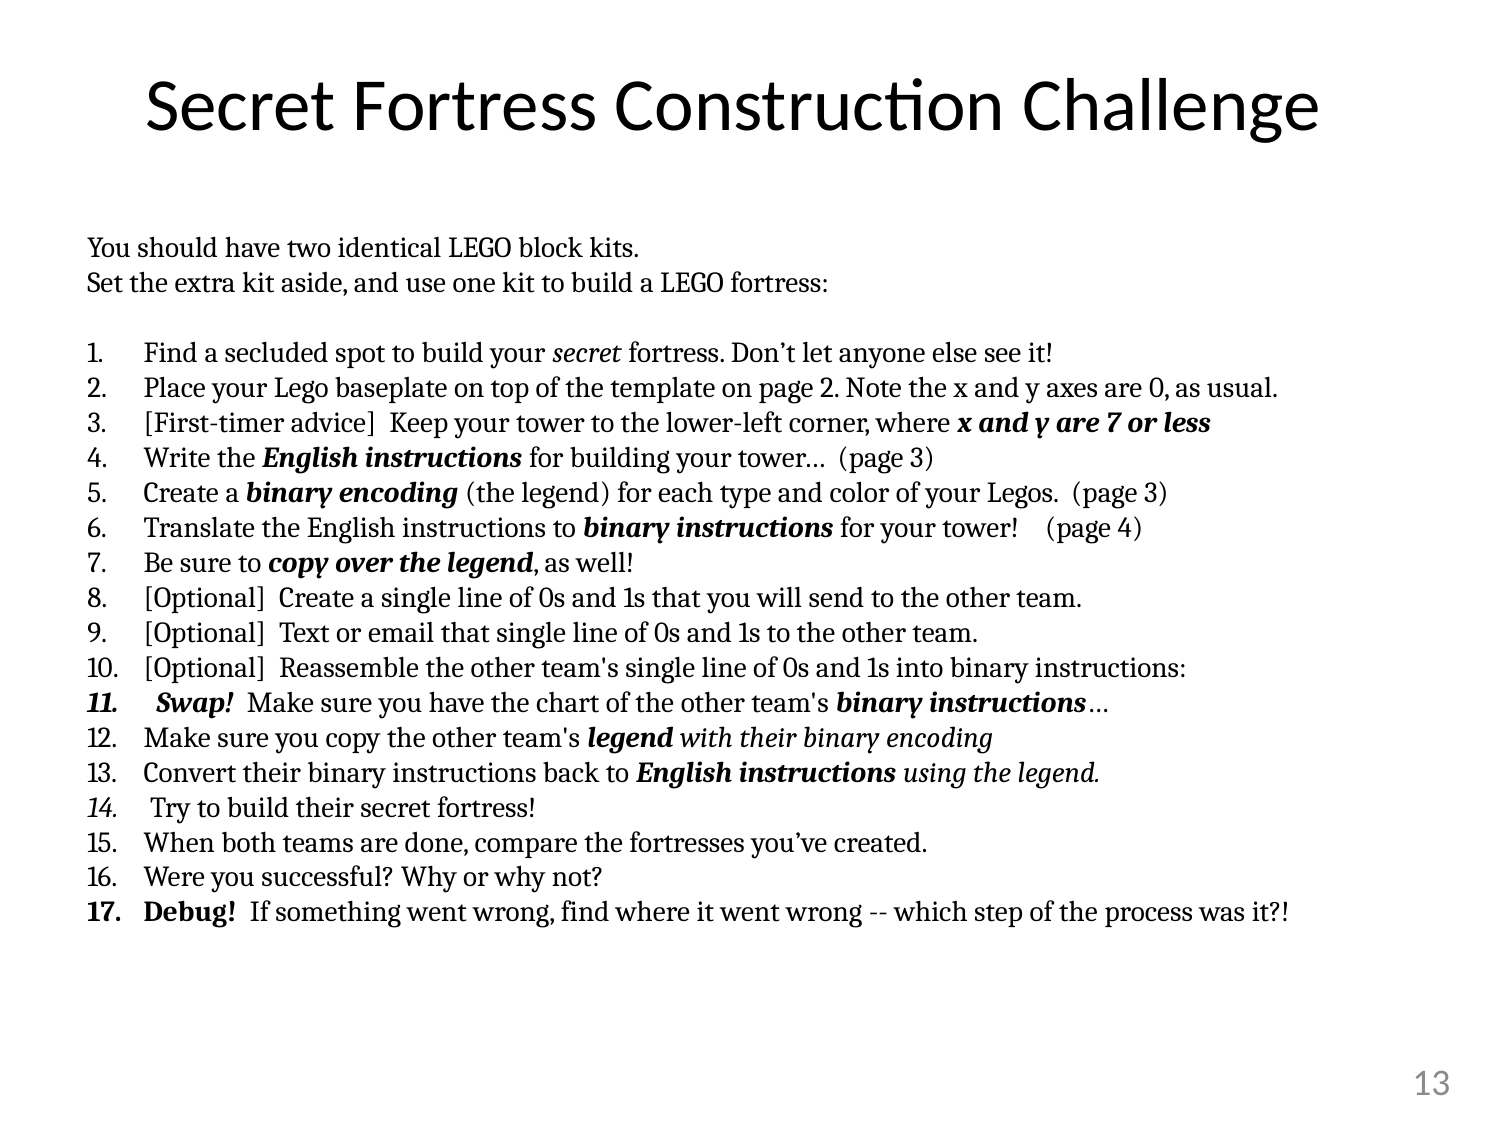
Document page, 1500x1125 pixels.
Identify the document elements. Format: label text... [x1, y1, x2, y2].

text_box You should have two identical LEGO block kits. Set the extra kit aside, and use one kit to build a LEGO fortress: Find a secluded spot to build your secret fortress. Don’t let anyone else see it! Place your Lego baseplate on top of the template on page 2. Note the x and y axes are 0, as usual. [First-timer advice] Keep your tower to the lower-left corner, where x and y are 7 or less Write the English instructions for building your tower… (page 3) Create a binary encoding (the legend) for each type and color of your Legos. (page 3) Translate the English instructions to binary instructions for your tower! (page 4) Be sure to copy over the legend, as well! [Optional] Create a single line of 0s and 1s that you will send to the other team. [Optional] Text or email that single line of 0s and 1s to the other team. [Optional] Reassemble the other team's single line of 0s and 1s into binary instructions: Swap! Make sure you have the chart of the other team's binary instructions… Make sure you copy the other team's legend with their binary encoding Convert their binary instructions back to English instructions using the legend. Try to build their secret fortress! When both teams are done, compare the fortresses you’ve created. Were you successful? Why or why not? Debug! If something went wrong, find where it went wrong -- which step of the process was it?! [72, 221, 1388, 936]
slide_number 13 [1115, 1050, 1466, 1110]
title Secret Fortress Construction Challenge [95, 40, 1371, 161]
